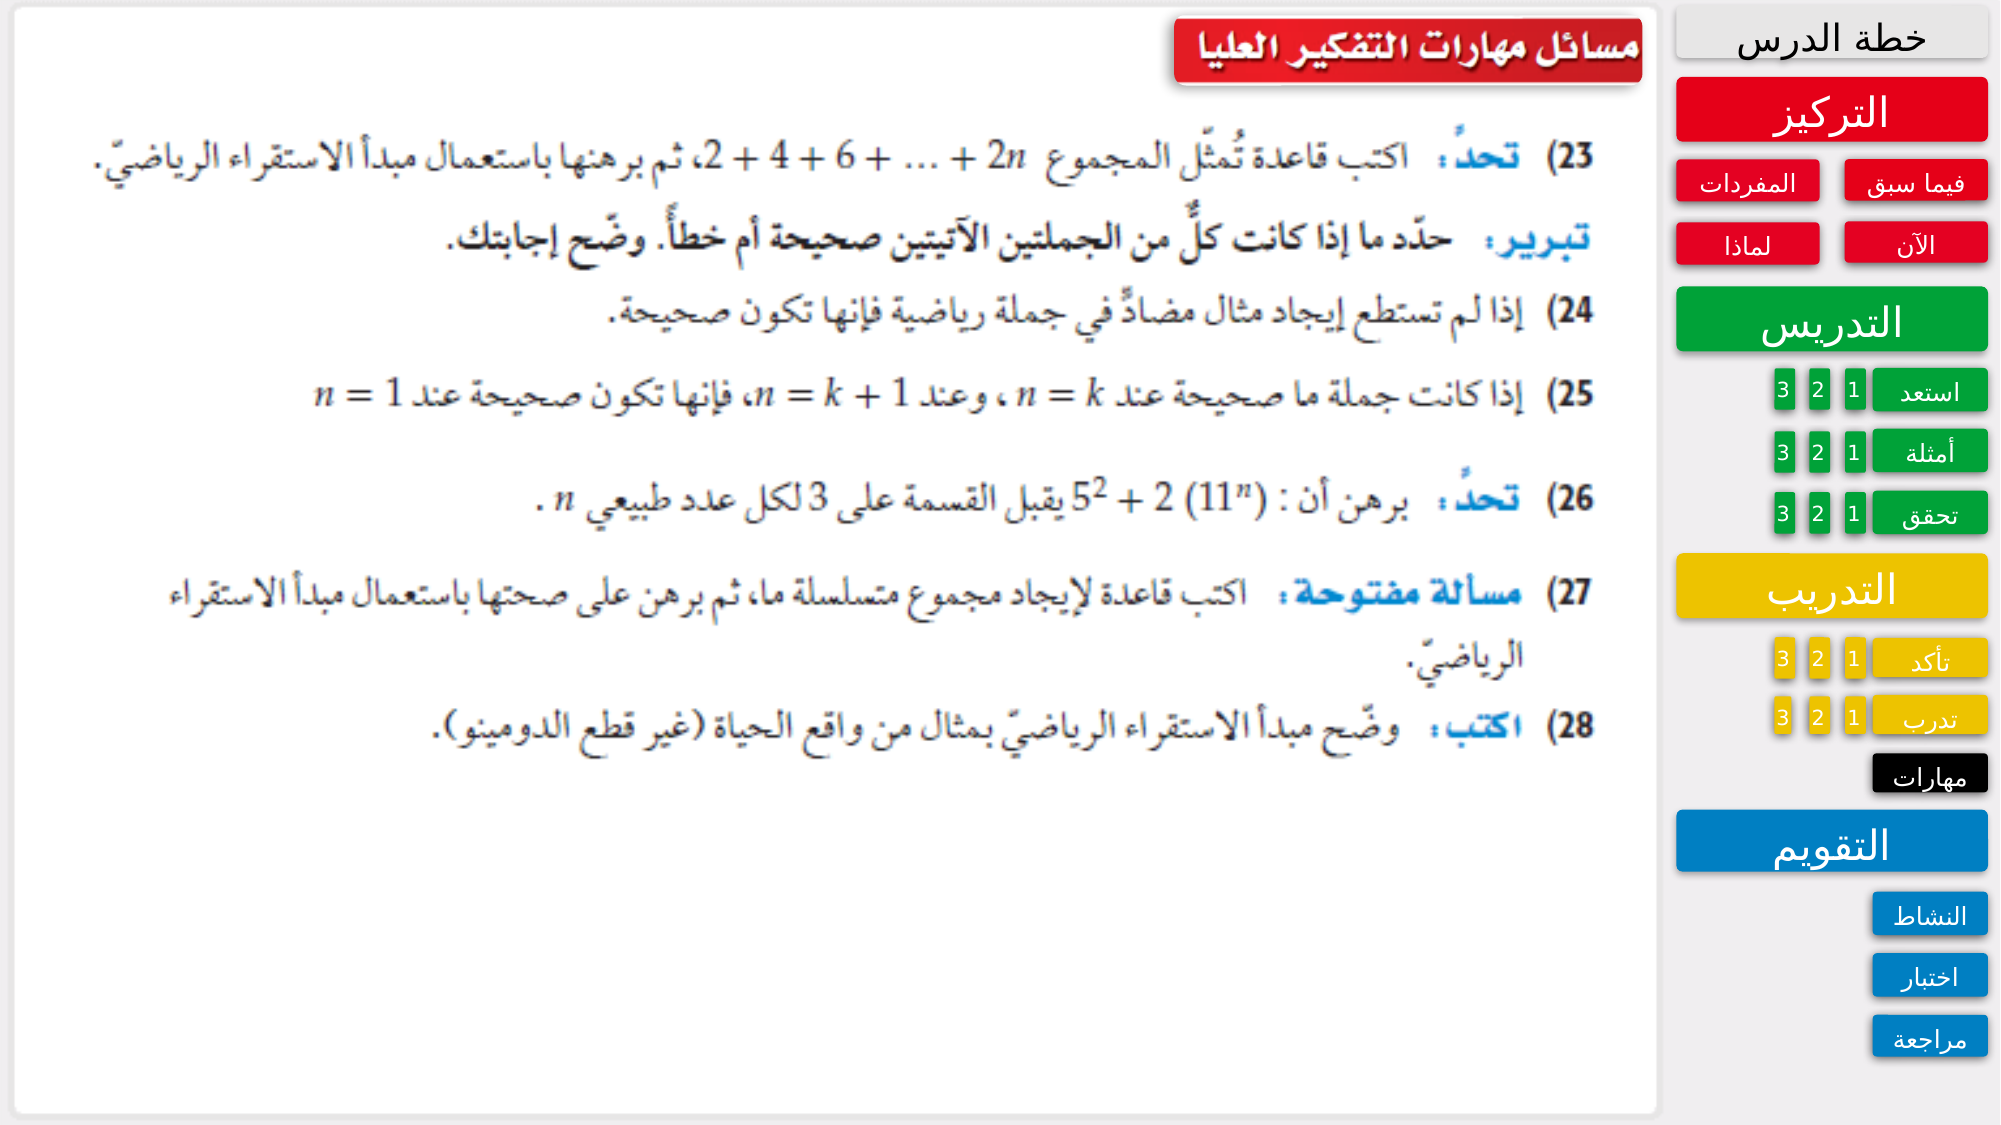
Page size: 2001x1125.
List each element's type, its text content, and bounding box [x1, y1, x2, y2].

text_box 1 [1845, 431, 1866, 473]
text_box تدرب [1872, 694, 1988, 735]
text_box 3 [1774, 637, 1796, 679]
text_box 2 [1809, 368, 1831, 410]
text_box 1 [1845, 368, 1866, 410]
text_box 1 [1845, 696, 1866, 734]
text_box مراجعة [1872, 1014, 1988, 1057]
text_box تحقق [1872, 490, 1988, 535]
text_box التدريس [1675, 285, 1990, 353]
text_box التدريب [1675, 552, 1990, 620]
text_box 3 [1774, 696, 1792, 734]
text_box 1 [1845, 492, 1866, 534]
text_box خطة الدرس [1675, 4, 1990, 59]
text_box 3 [1774, 492, 1796, 534]
text_box 2 [1809, 492, 1831, 534]
text_box اختبار [1872, 953, 1988, 997]
text_box تأكد [1873, 637, 1988, 678]
text_box التقويم [1675, 808, 1990, 873]
text_box 2 [1809, 696, 1831, 734]
text_box 2 [1809, 637, 1831, 679]
text_box النشاط [1872, 891, 1988, 936]
text_box مهارات [1872, 753, 1988, 793]
text_box استعد [1873, 367, 1988, 412]
text_box 2 [1809, 431, 1831, 473]
text_box لماذا [1676, 222, 1820, 265]
text_box التركيز [1675, 75, 1990, 143]
text_box أمثلة [1872, 428, 1988, 473]
text_box 1 [1845, 637, 1866, 679]
text_box المفردات [1676, 159, 1820, 202]
text_box فيما سبق [1844, 159, 1988, 201]
picture [0, 0, 2001, 1125]
text_box 3 [1774, 431, 1796, 473]
text_box 3 [1774, 368, 1796, 410]
text_box الآن [1844, 221, 1988, 263]
